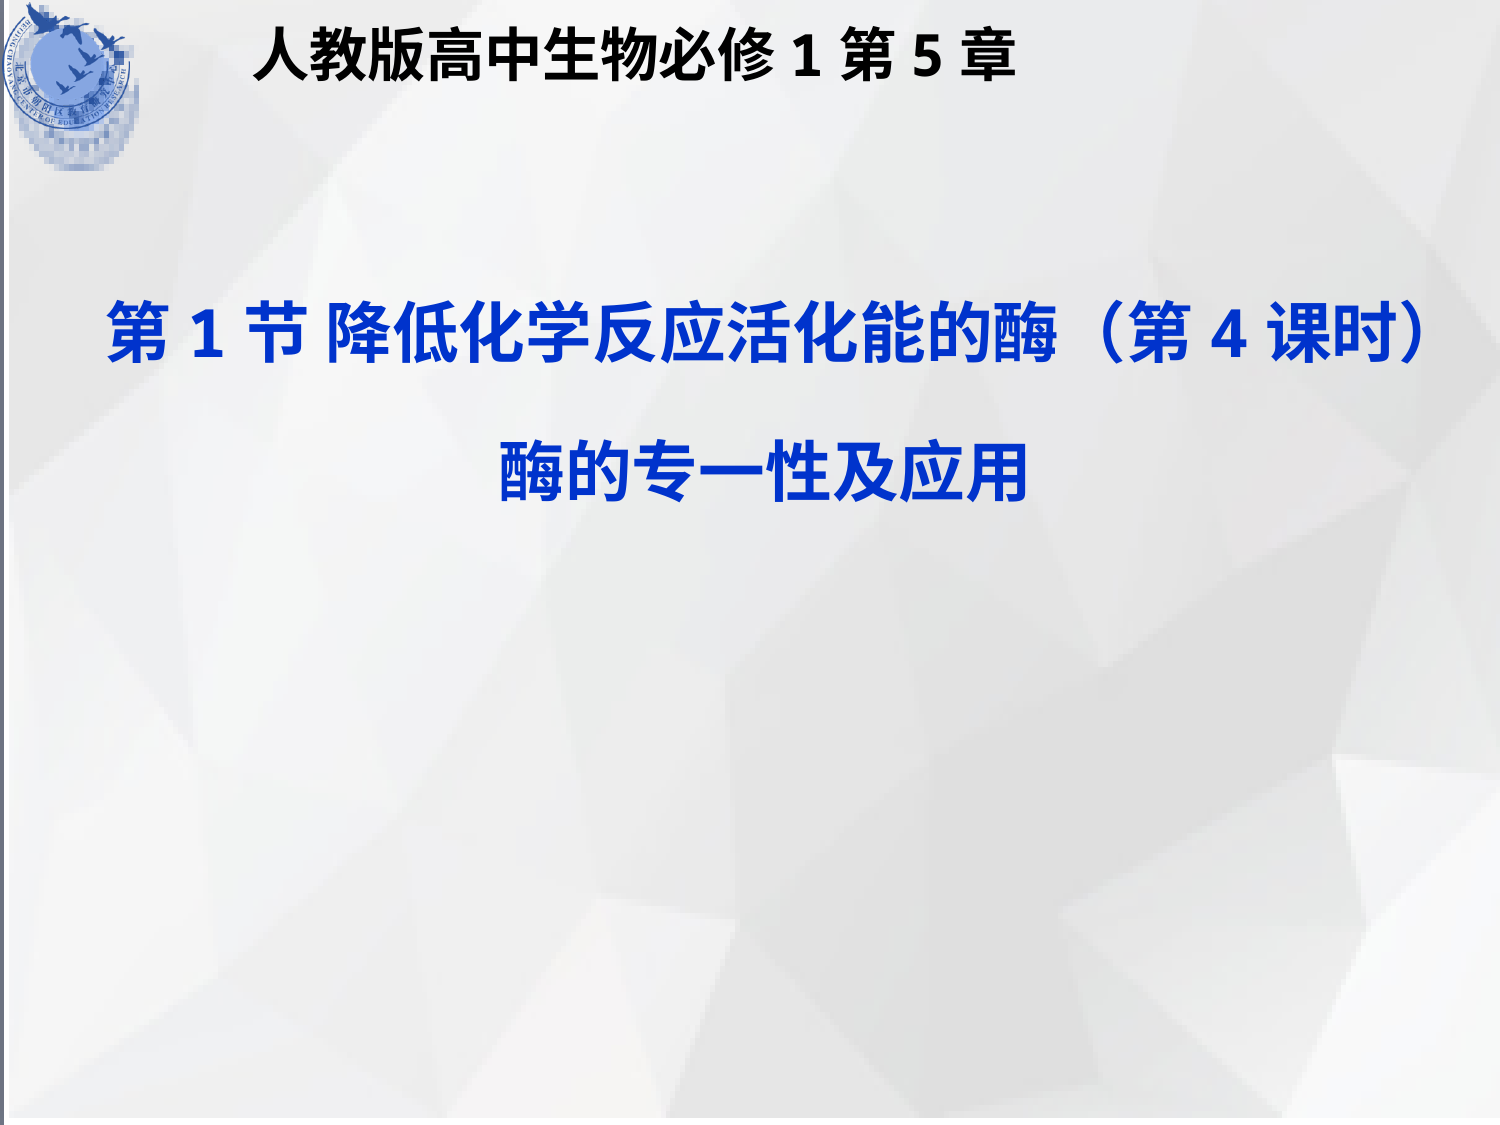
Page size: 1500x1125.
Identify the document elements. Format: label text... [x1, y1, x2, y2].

text_box 人教版高中生物必修1第5章 [236, 11, 1353, 96]
title 酶的专一性及应用 [112, 379, 1388, 591]
text_box 第1节 降低化学反应活化能的酶（第4课时） [39, 243, 1500, 379]
picture [0, 0, 1500, 1125]
